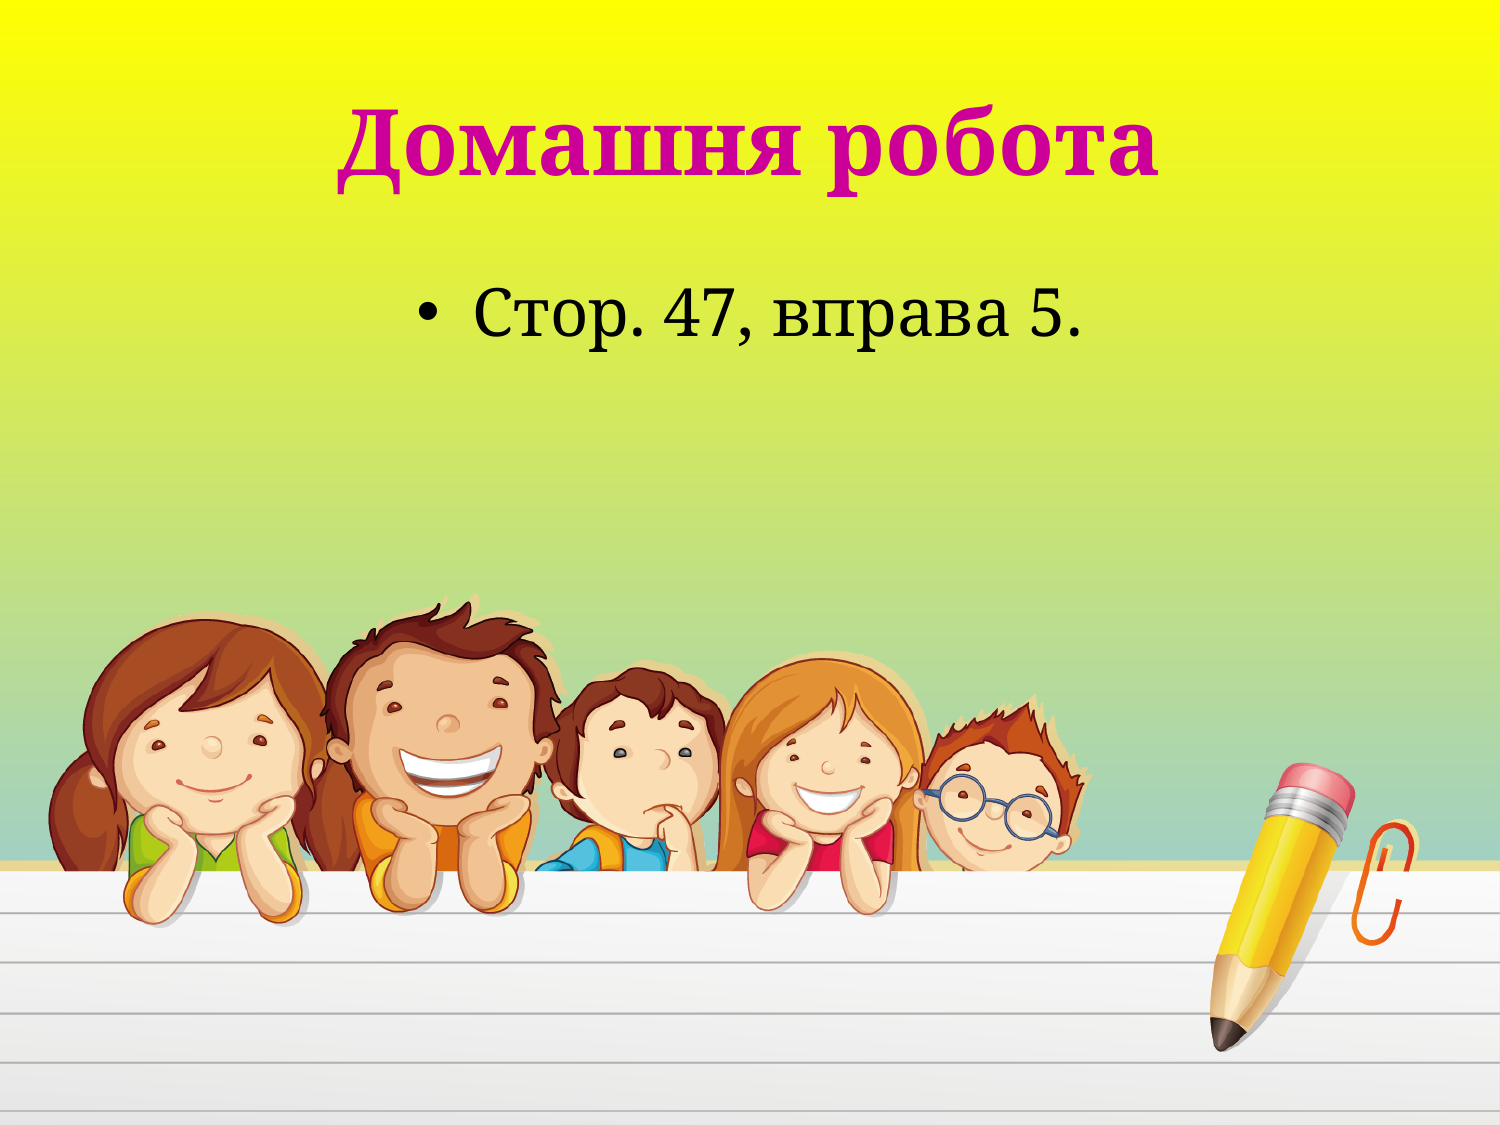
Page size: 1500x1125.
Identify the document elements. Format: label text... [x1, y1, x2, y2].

list Стор. 47, вправа 5. [75, 262, 1425, 516]
picture [0, 579, 1500, 1125]
title Домашня робота [75, 45, 1425, 233]
